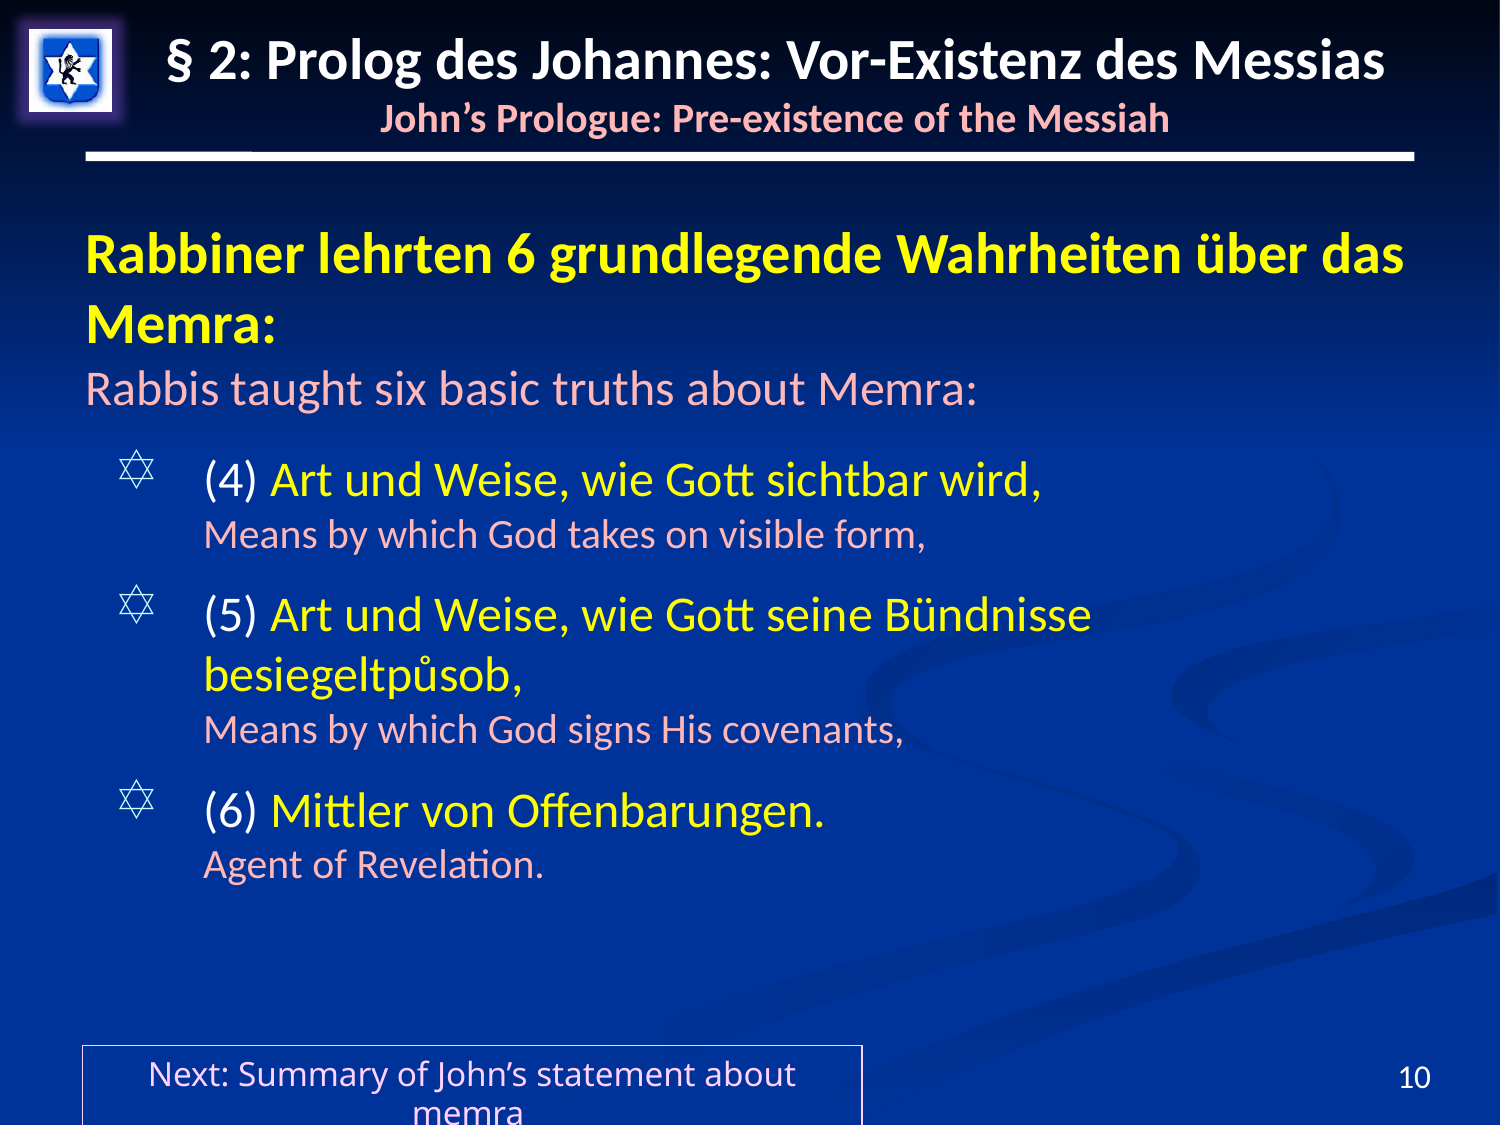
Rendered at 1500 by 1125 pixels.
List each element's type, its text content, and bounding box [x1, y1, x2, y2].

slide_number 10 [1363, 1049, 1465, 1104]
picture [29, 29, 112, 112]
title § 2: Prolog des Johannes: Vor-Existenz des Messias John’s Prologue: Pre-existence of the Messiah [137, 16, 1415, 146]
list Rabbiner lehrten 6 grundlegende Wahrheiten über das Memra: Rabbis taught six basic truths about Memra: (4) Art und Weise, wie Gott sichtbar wird, Means by which God takes on visible form, (5) Art und Weise, wie Gott seine Bündnisse besiegeltpůsob, Means by which God signs His covenants, (6) Mittler von Offenbarungen. Agent of Revelation. [85, 215, 1414, 1035]
text_box Next: Summary of John’s statement about memra [82, 1045, 863, 1125]
